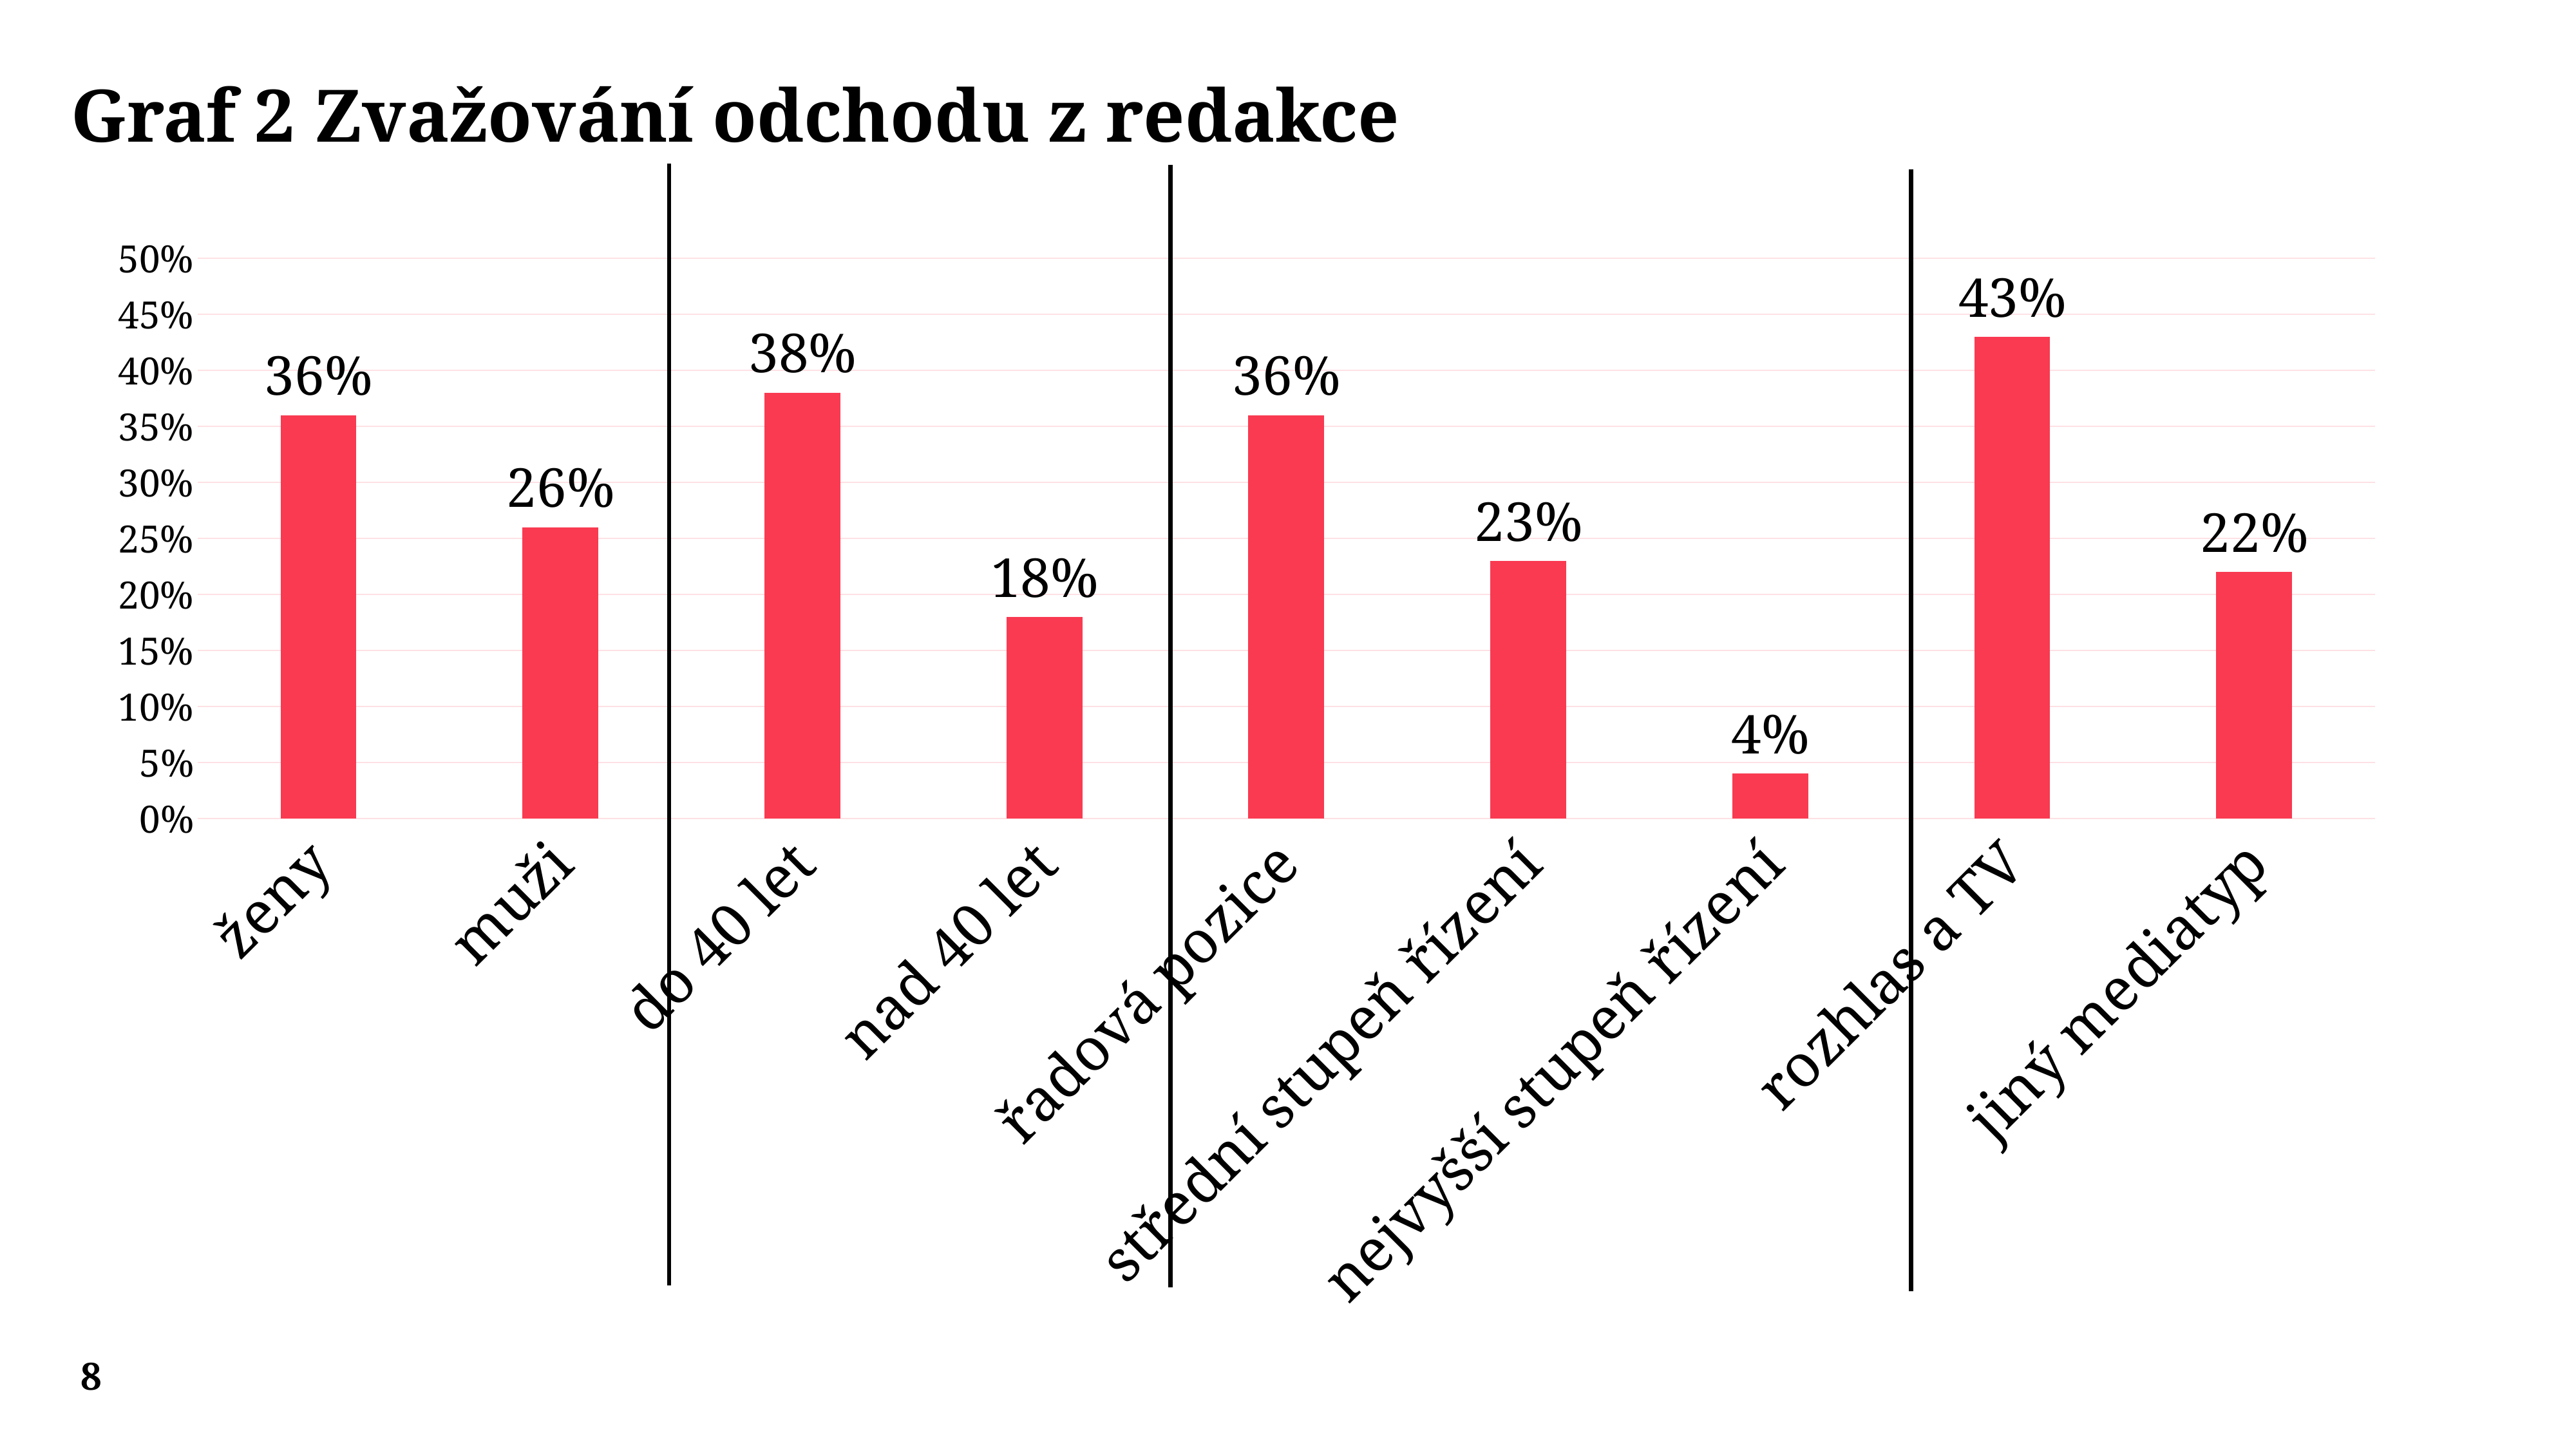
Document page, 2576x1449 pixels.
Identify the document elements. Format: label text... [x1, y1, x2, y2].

list Graf 2 Zvažování odchodu z redakce [71, 32, 2476, 158]
chart [71, 210, 2423, 1340]
slide_number 8 [31, 1340, 112, 1417]
